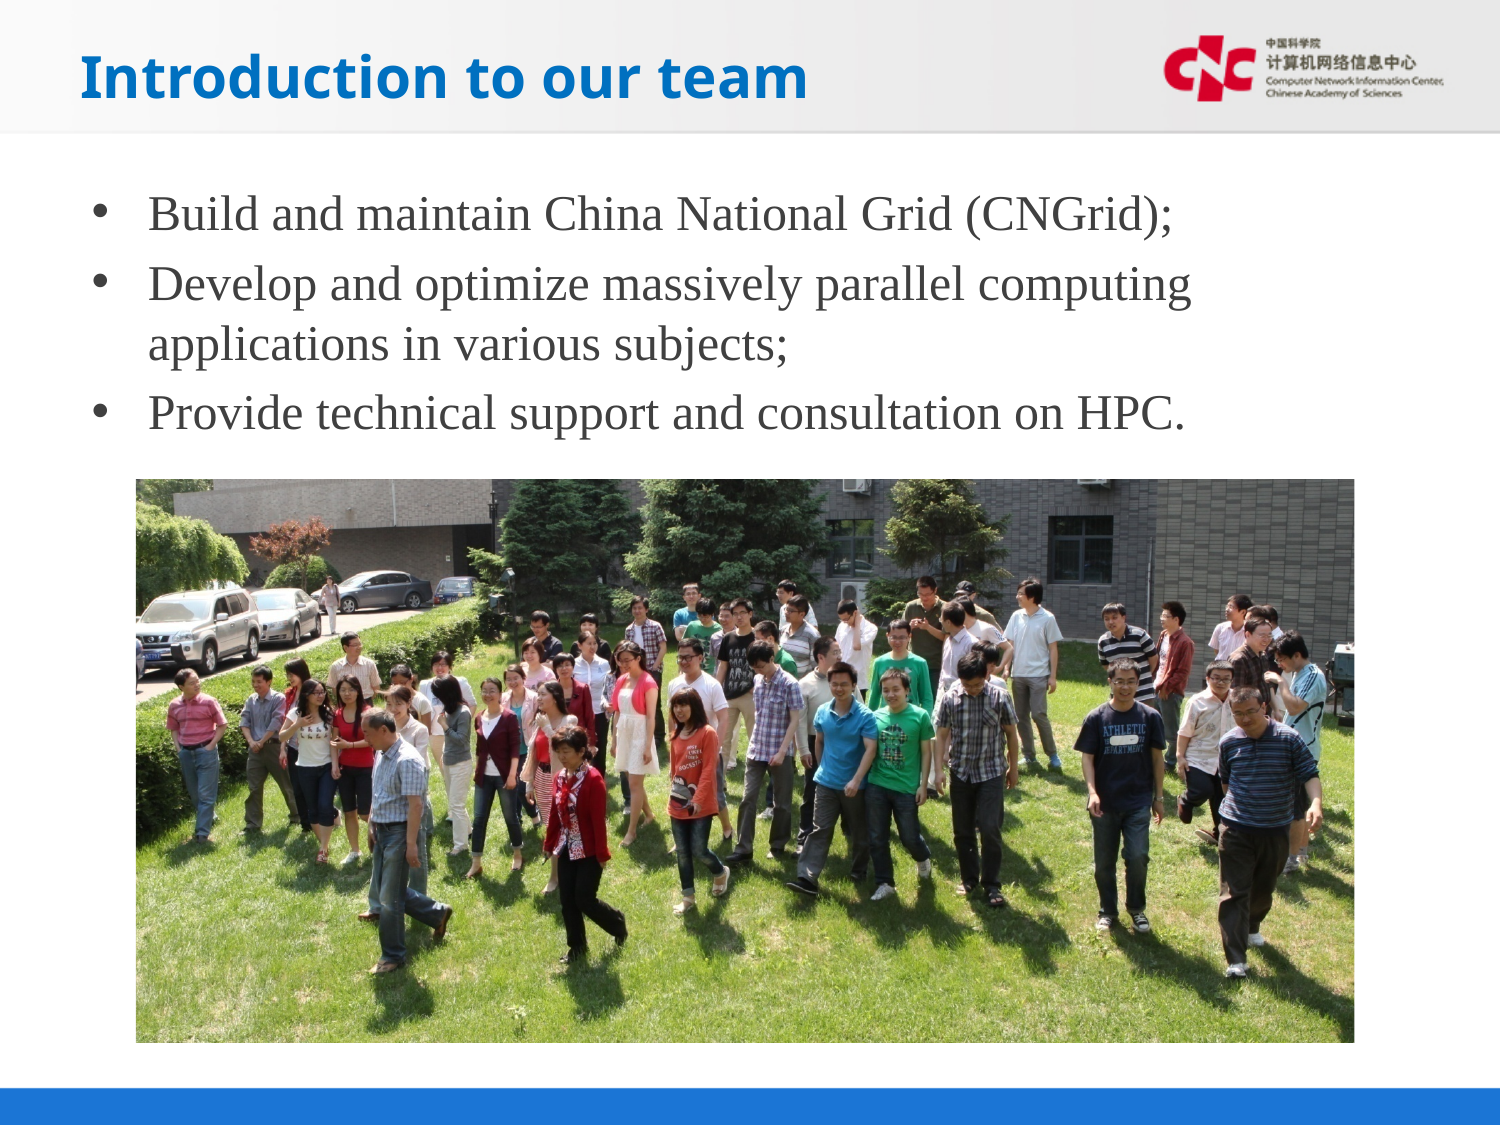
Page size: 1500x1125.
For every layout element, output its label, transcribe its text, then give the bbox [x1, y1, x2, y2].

picture [0, 0, 1500, 1125]
text_box Build and maintain China National Grid (CNGrid); Develop and optimize massively parallel computing applications in various subjects; Provide technical support and consultation on HPC. [76, 172, 1427, 942]
title Introduction to our team [64, 25, 1400, 126]
